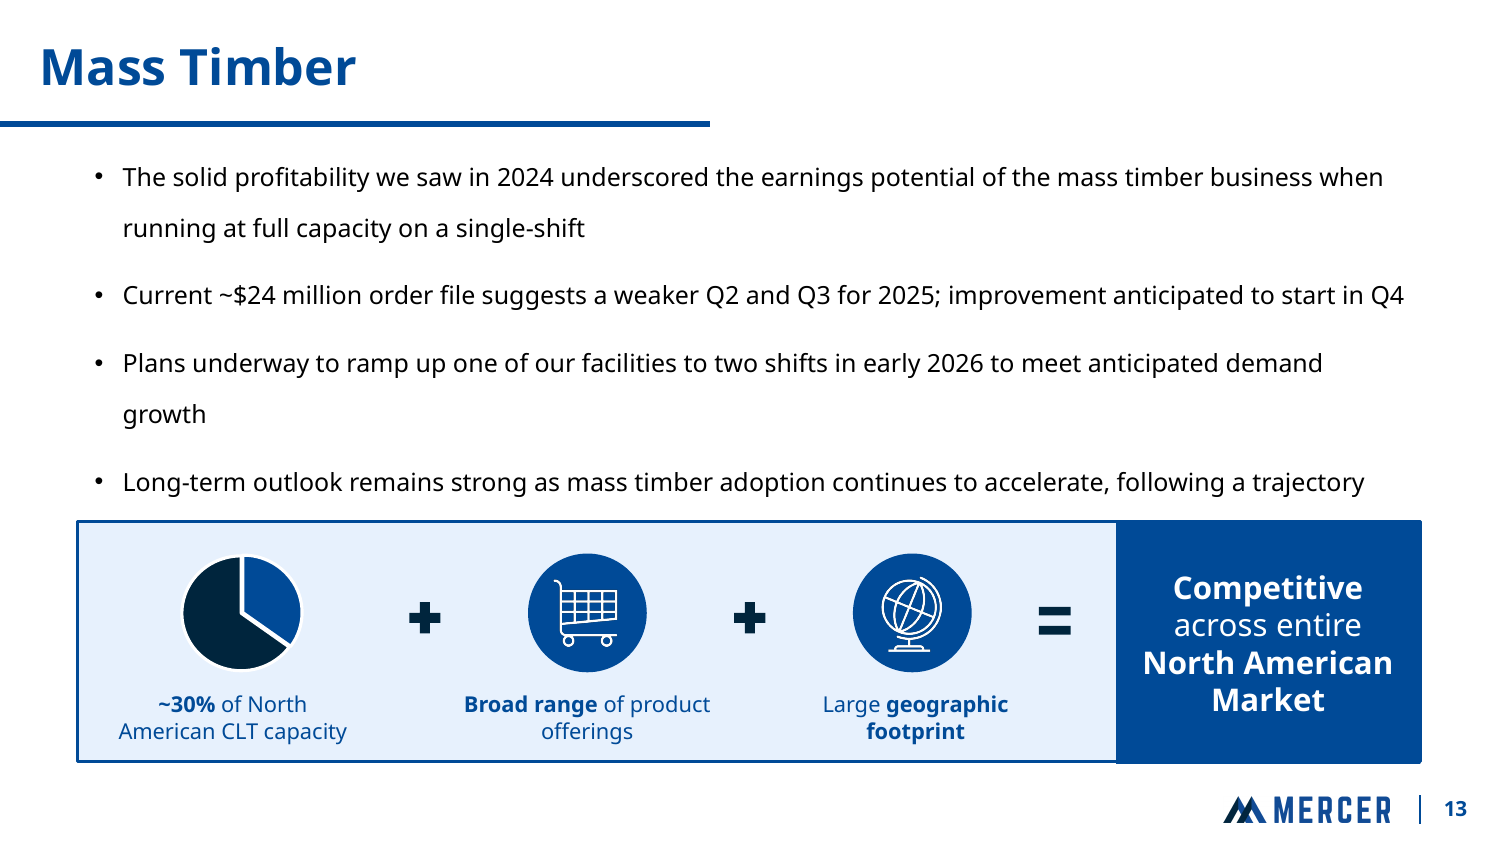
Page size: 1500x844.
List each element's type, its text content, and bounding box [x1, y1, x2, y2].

picture [1223, 796, 1390, 823]
text_box [77, 521, 1114, 762]
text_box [527, 553, 647, 673]
title Mass Timber [24, 20, 1397, 115]
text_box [852, 553, 972, 673]
table_header The solid profitability we saw in 2024 underscored the earnings potential of the mass timber business when running at full capacity on a single-shift Current ~$24 million order file suggests a weaker Q2 and Q3 for 2025; improvement anticipated to start in Q4 Plans underway to ramp up one of our facilities to two shifts in early 2026 to meet anticipated demand growth Long-term outlook remains strong as mass timber adoption continues to accelerate, following a trajectory comparable to the European mass timber market [85, 140, 1422, 521]
text_box Large geographic footprint [776, 683, 1055, 751]
text_box [1037, 605, 1073, 618]
chart [159, 553, 323, 673]
text_box [407, 600, 443, 635]
text_box [1037, 624, 1073, 637]
text_box Broad range of product offerings [448, 683, 726, 751]
text_box Competitive across entire North American Market [1114, 520, 1422, 766]
text_box [732, 600, 768, 635]
text_box ~30% of North American CLT capacity [94, 683, 372, 751]
slide_number 13 [1420, 788, 1491, 831]
